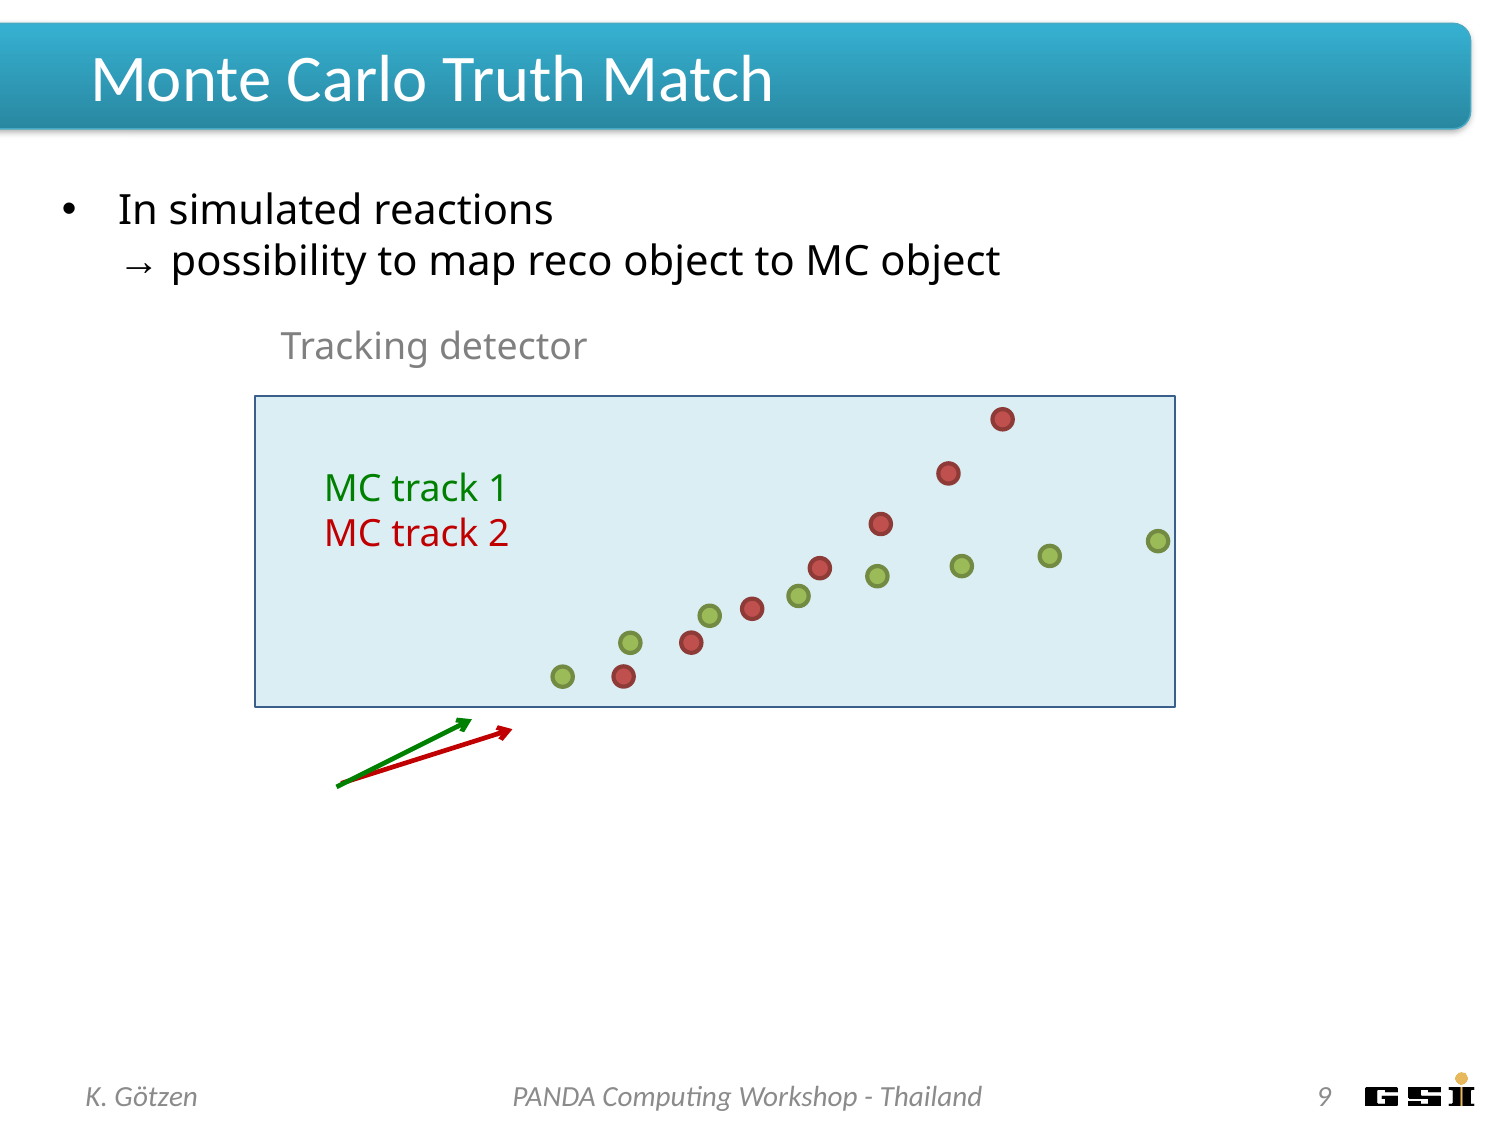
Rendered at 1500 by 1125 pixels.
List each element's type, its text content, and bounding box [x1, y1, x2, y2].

picture [1363, 1066, 1482, 1108]
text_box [477, 728, 513, 784]
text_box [552, 530, 1169, 688]
text_box [253, 394, 1177, 709]
footer PANDA Computing Workshop - Thailand [454, 1065, 1041, 1125]
title Monte Carlo Truth Match [75, 27, 1425, 123]
text_box MC track 1 MC track 2 [309, 456, 526, 562]
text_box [613, 408, 1014, 529]
slide_number K. Götzen [70, 1065, 421, 1125]
slide_number 9 [1125, 1065, 1347, 1125]
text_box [336, 718, 473, 788]
list In simulated reactions → possibility to map reco object to MC object [46, 175, 1454, 1043]
text_box Tracking detector [265, 314, 603, 375]
